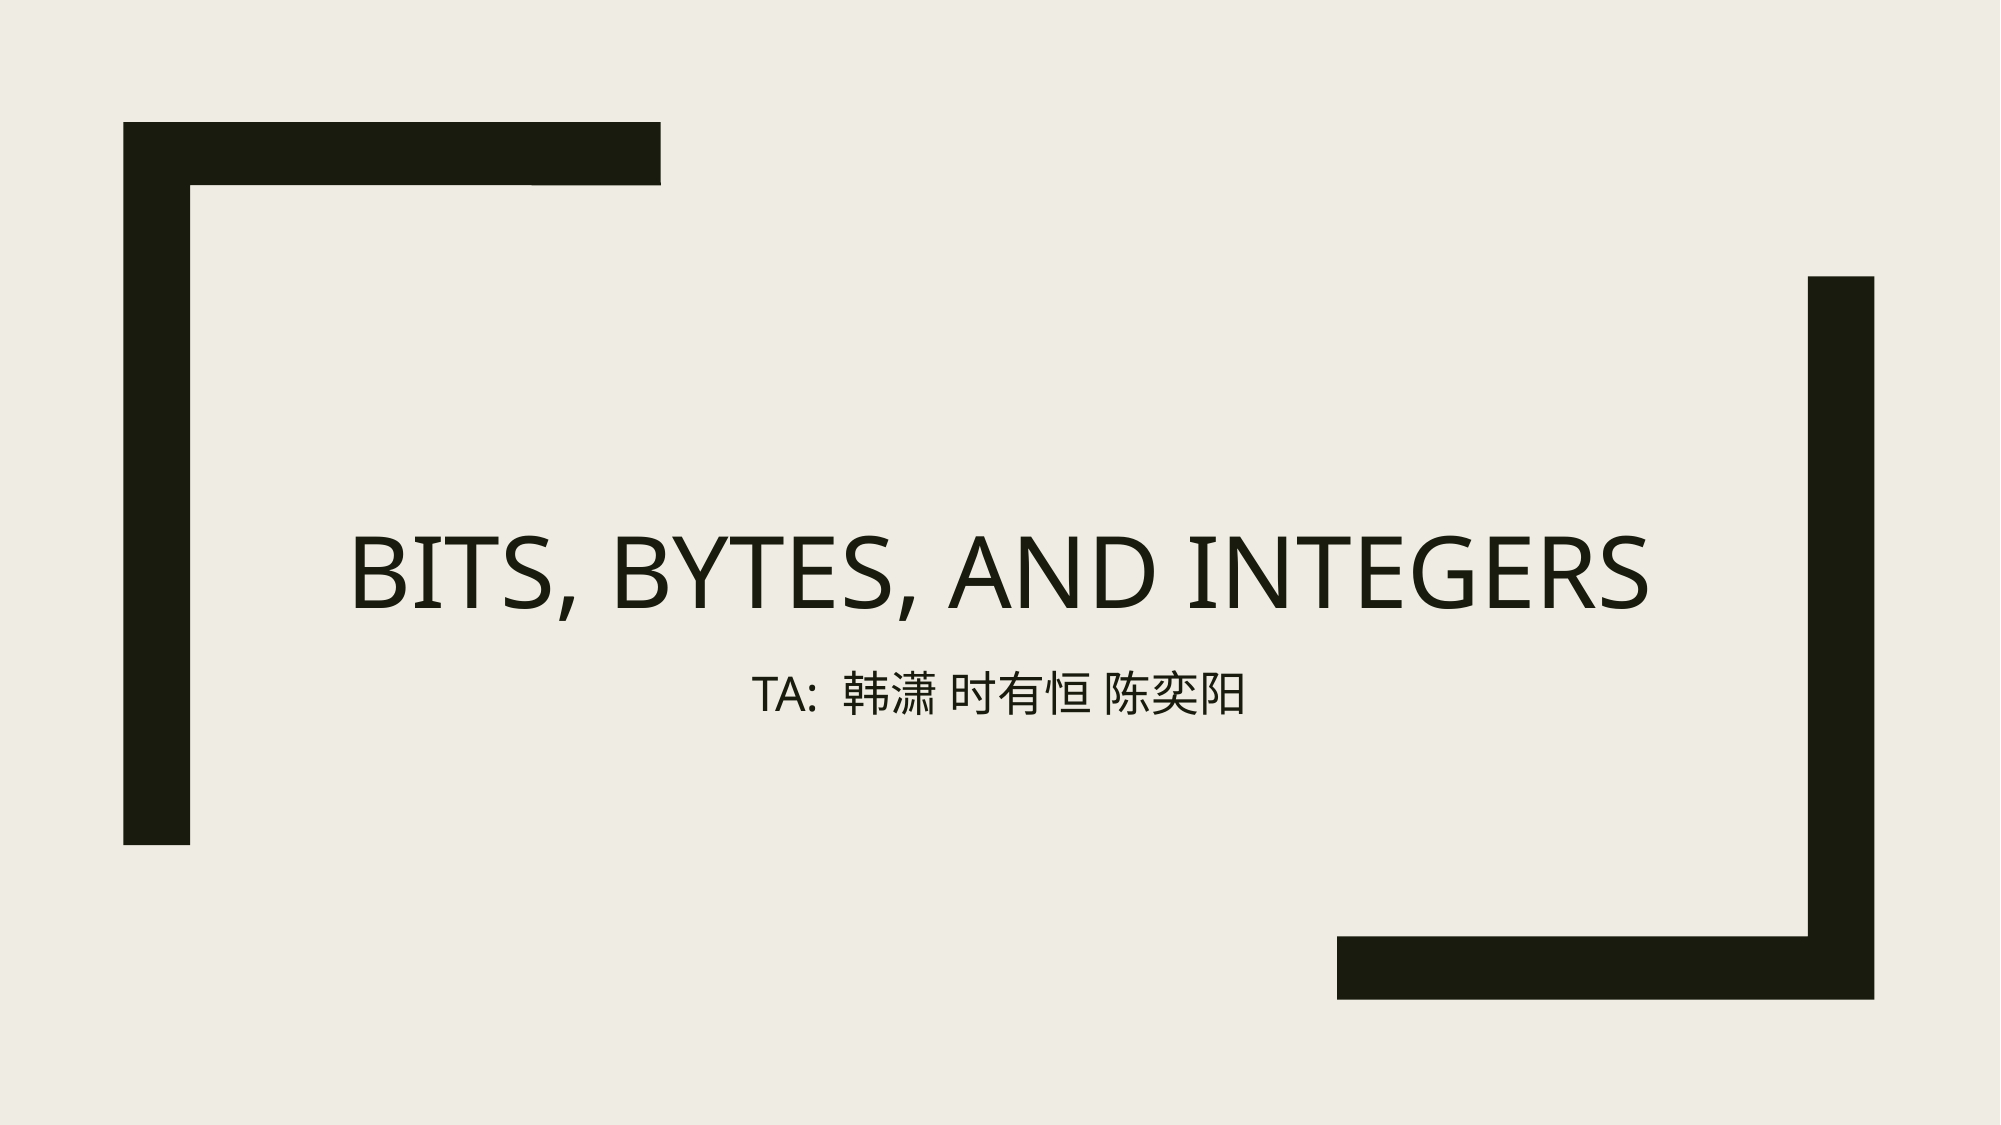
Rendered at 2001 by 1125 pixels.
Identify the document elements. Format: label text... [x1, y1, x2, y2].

subtitle TA: 韩潇 时有恒 陈奕阳 [439, 649, 1561, 828]
title Bits, Bytes, and Integers [314, 293, 1686, 638]
